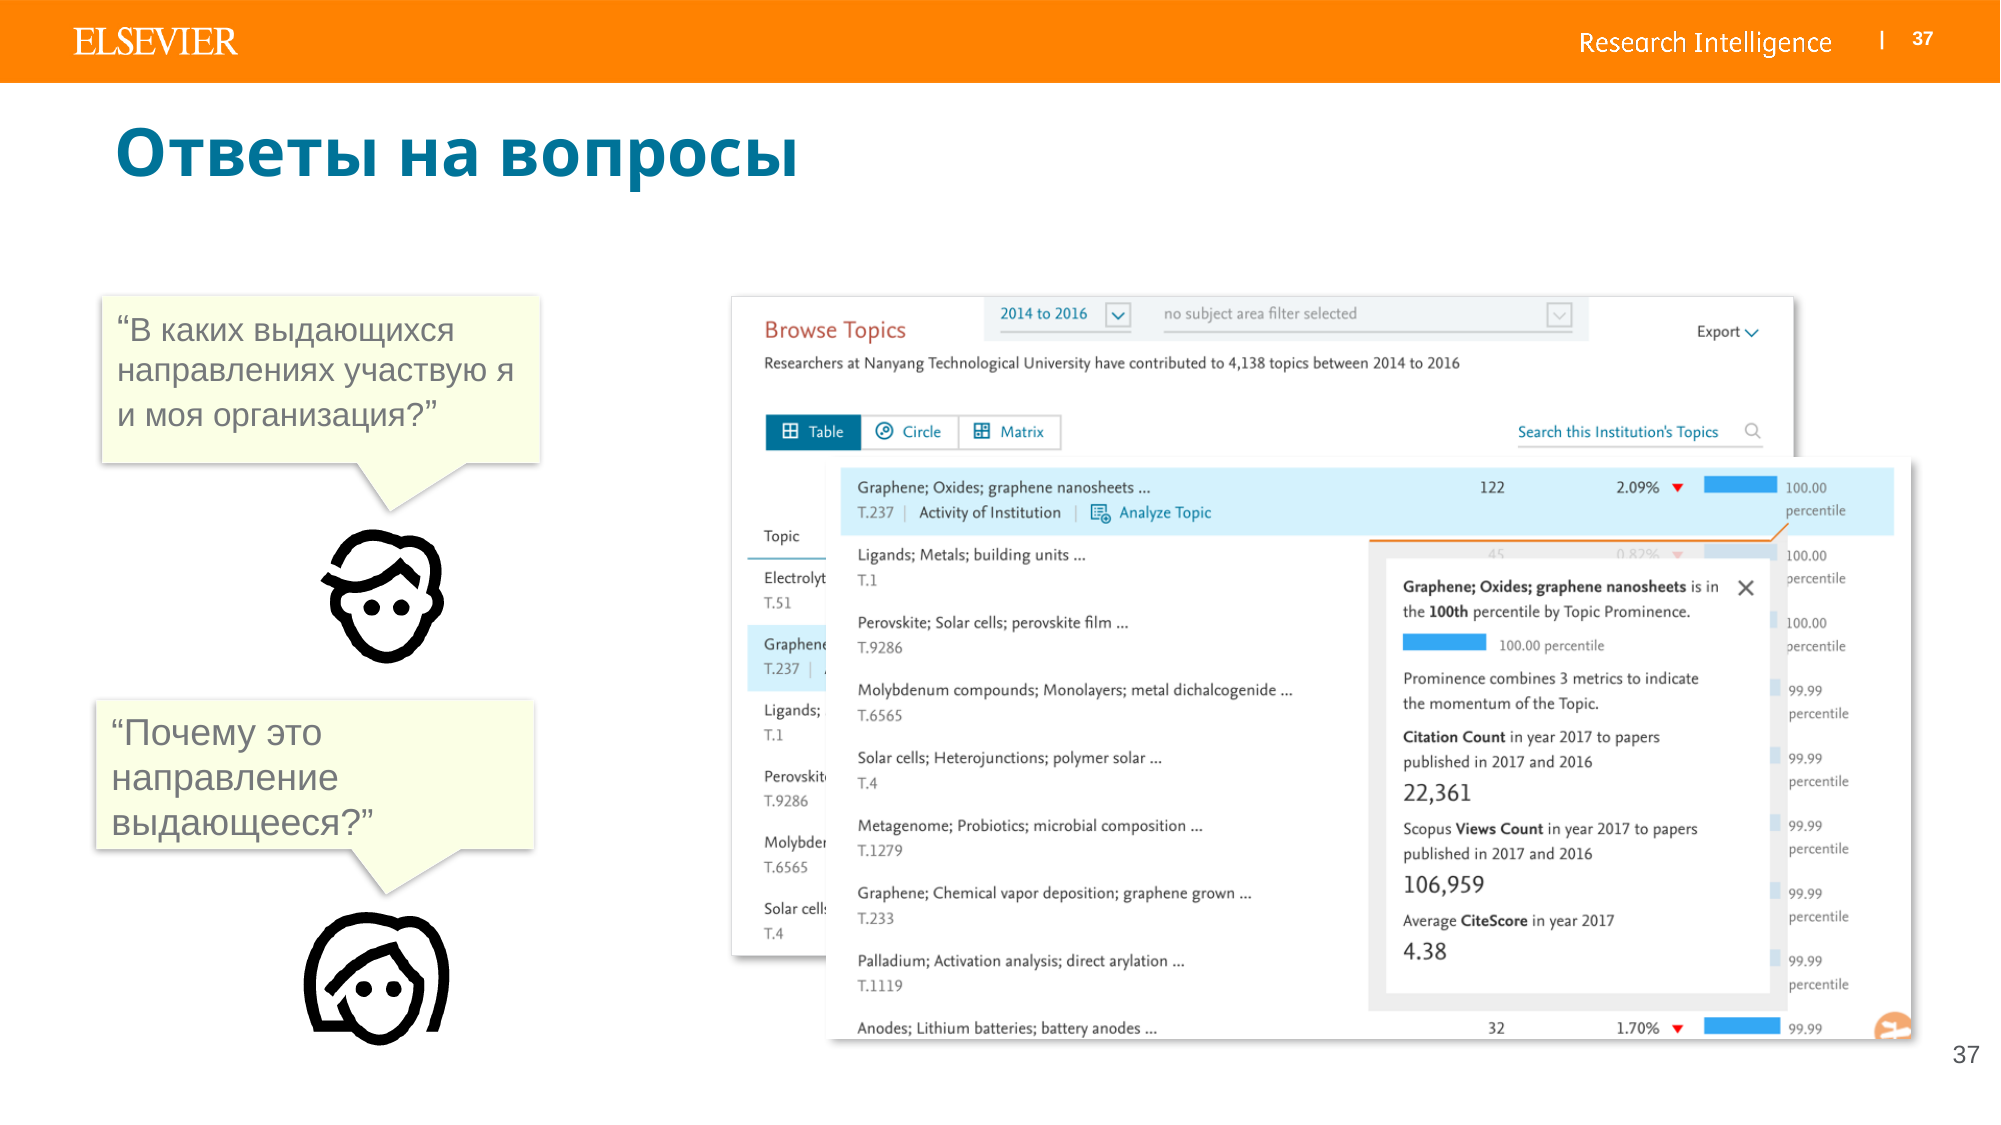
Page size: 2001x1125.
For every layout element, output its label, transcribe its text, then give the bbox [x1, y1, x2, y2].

picture [731, 295, 1912, 1039]
picture [0, 0, 2000, 83]
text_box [96, 700, 534, 1047]
title Ответы на вопросы [99, 115, 1902, 185]
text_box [102, 295, 540, 668]
